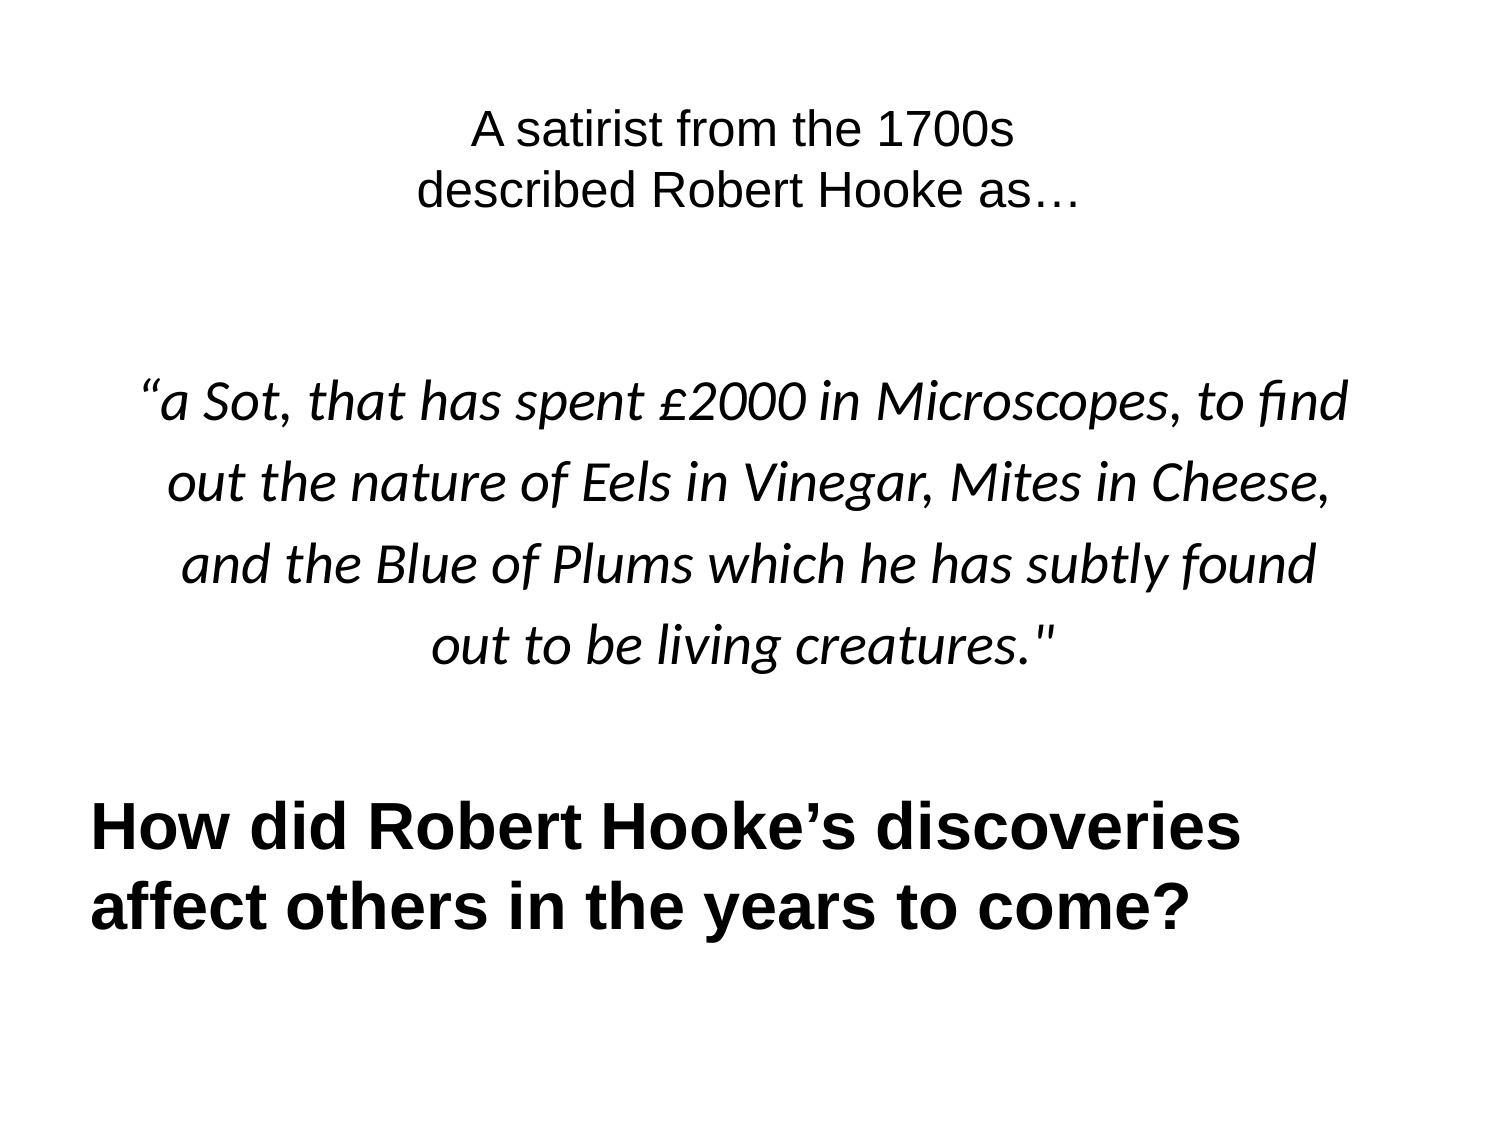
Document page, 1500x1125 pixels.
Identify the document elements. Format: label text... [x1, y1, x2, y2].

title A satirist from the 1700s described Robert Hooke as… [0, 87, 1500, 275]
list “a Sot, that has spent £2000 in Microscopes, to find out the nature of Eels in Vinegar, Mites in Cheese, and the Blue of Plums which he has subtly found out to be living creatures." How did Robert Hooke’s discoveries affect others in the years to come? [75, 262, 1425, 1005]
